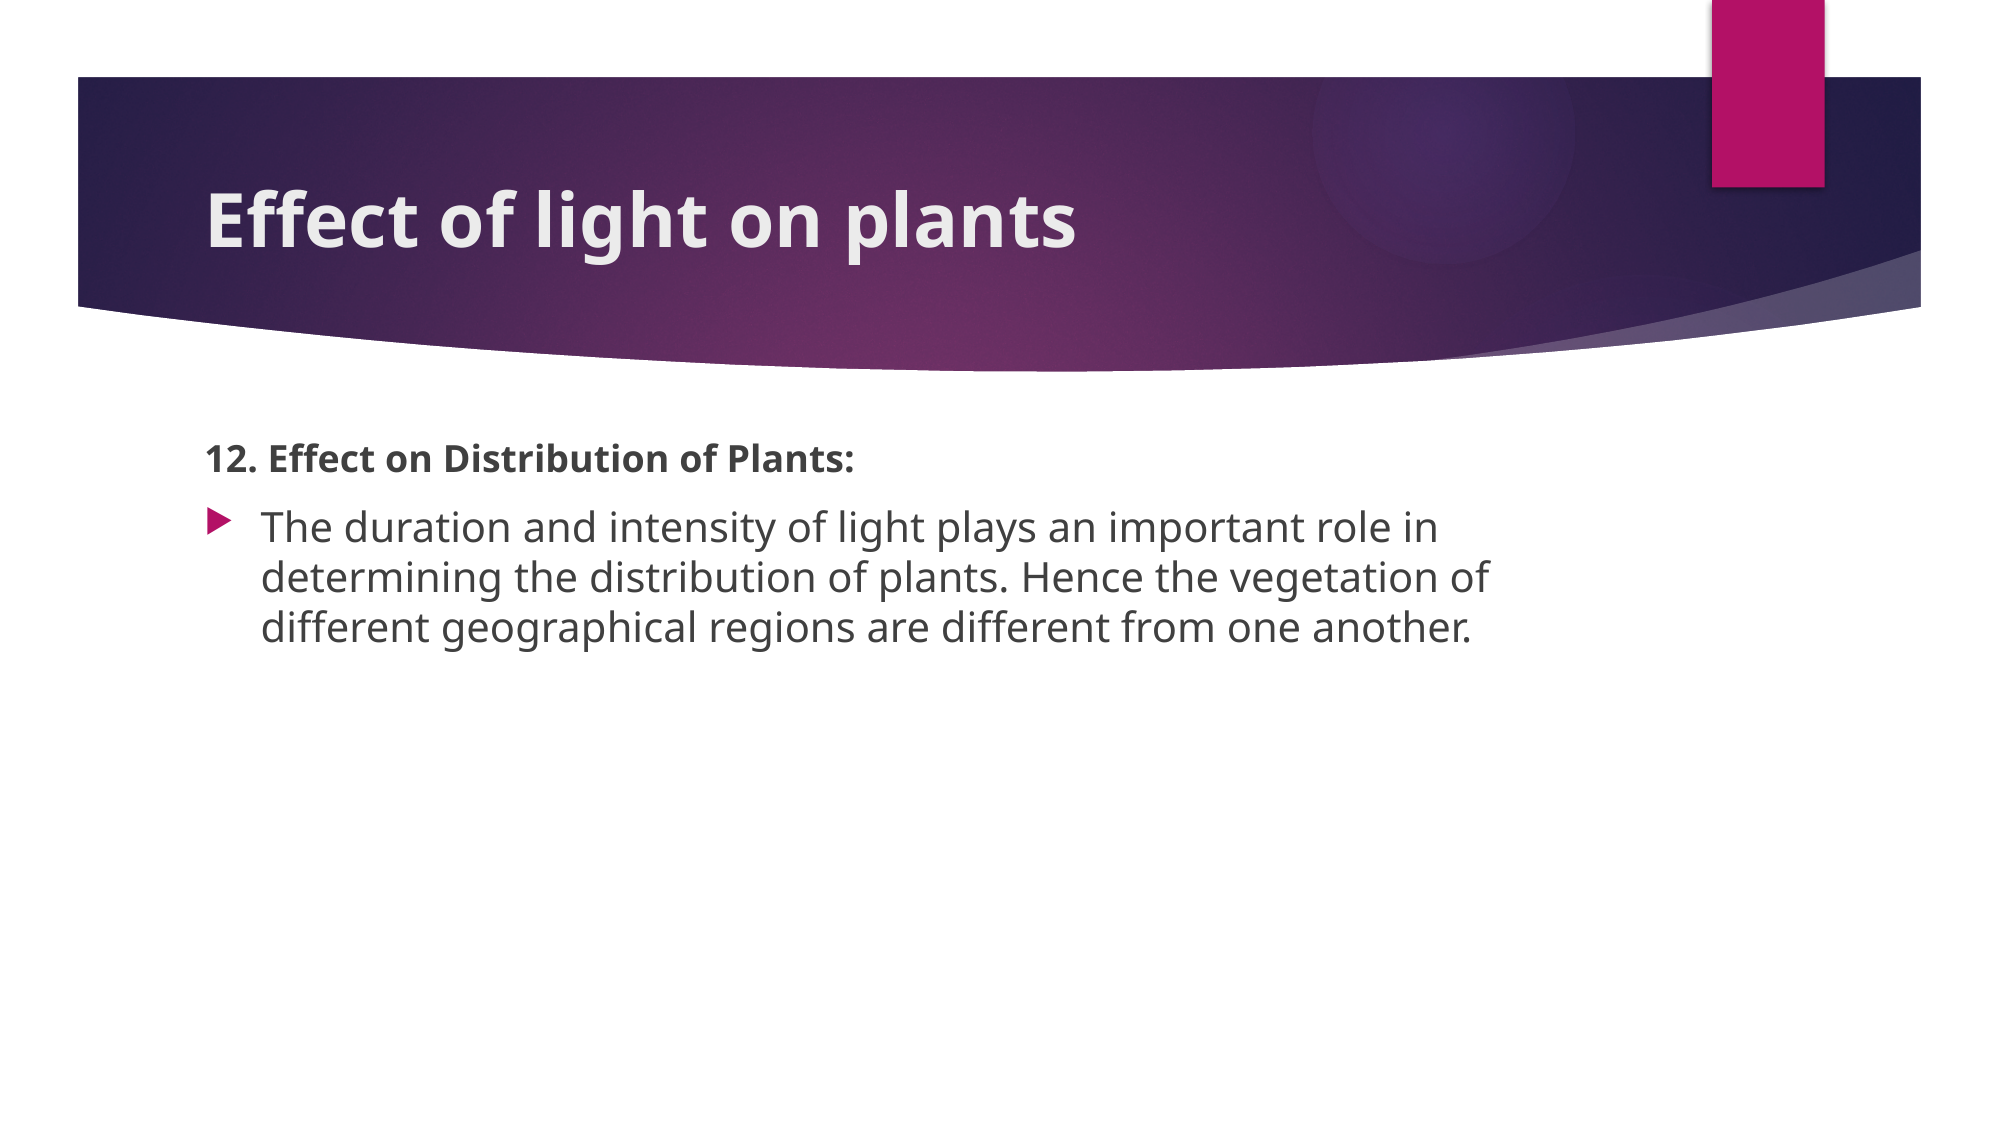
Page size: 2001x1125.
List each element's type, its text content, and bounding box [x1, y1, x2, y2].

list 12. Effect on Distribution of Plants: The duration and intensity of light plays an important role in determining the distribu­tion of plants. Hence the vegetation of different geographi­cal regions are different from one another. [189, 427, 1638, 988]
title Effect of light on plants [189, 159, 1627, 276]
